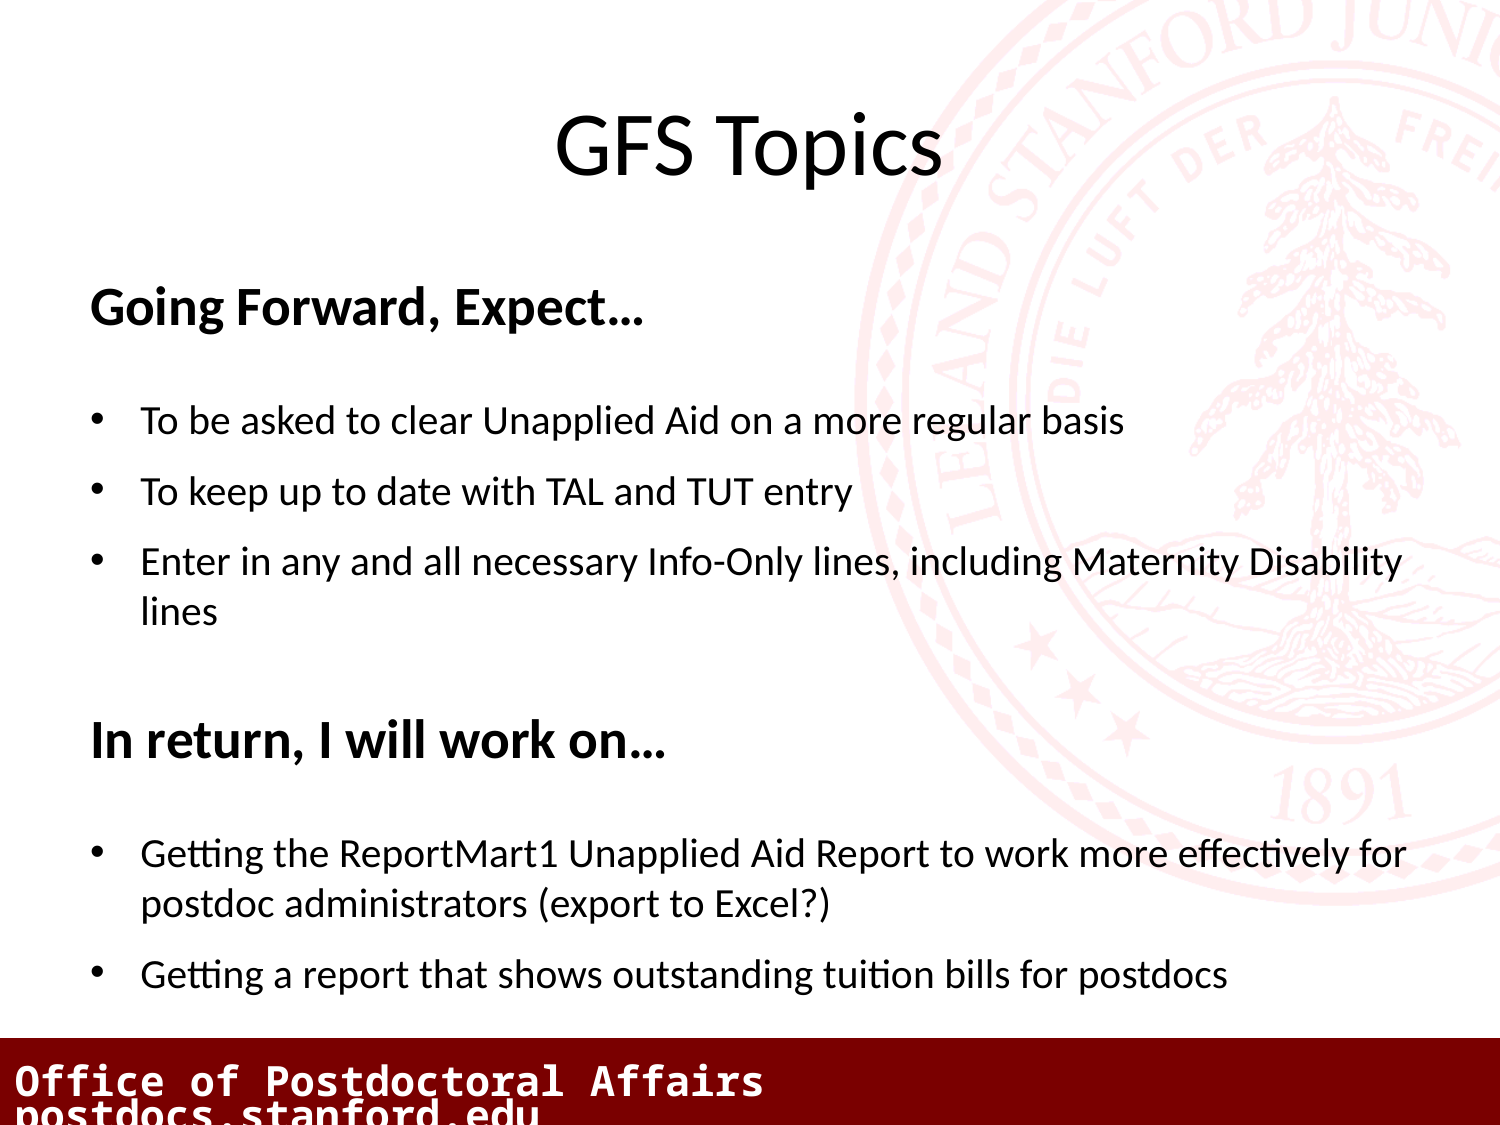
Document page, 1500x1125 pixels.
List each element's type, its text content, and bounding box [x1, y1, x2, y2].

list Going Forward, Expect… To be asked to clear Unapplied Aid on a more regular basis To keep up to date with TAL and TUT entry Enter in any and all necessary Info-Only lines, including Maternity Disability lines In return, I will work on… Getting the ReportMart1 Unapplied Aid Report to work more effectively for postdoc administrators (export to Excel?) Getting a report that shows outstanding tuition bills for postdocs [75, 262, 1425, 1013]
title GFS Topics [75, 45, 1425, 233]
